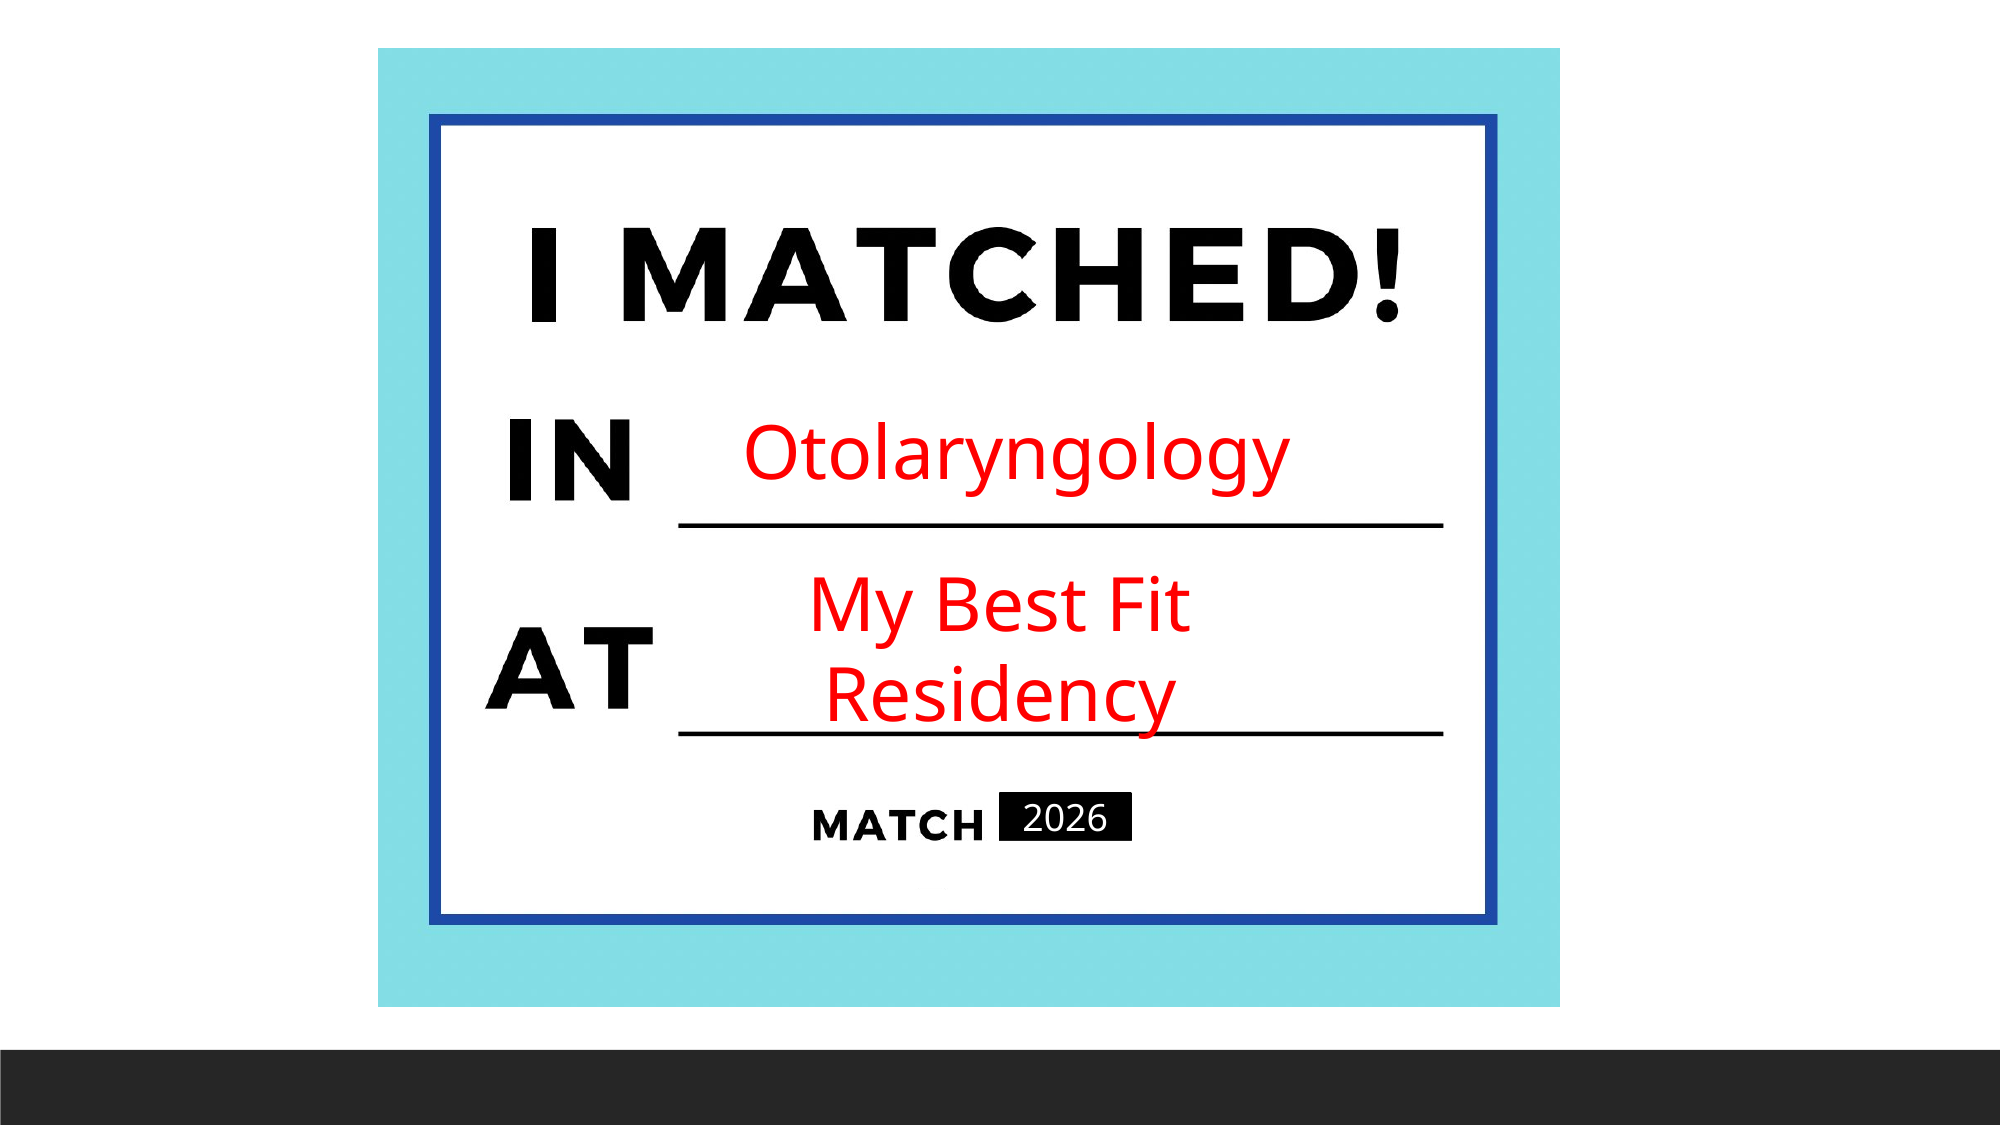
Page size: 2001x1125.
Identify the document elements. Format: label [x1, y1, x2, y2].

picture [378, 47, 1561, 1007]
